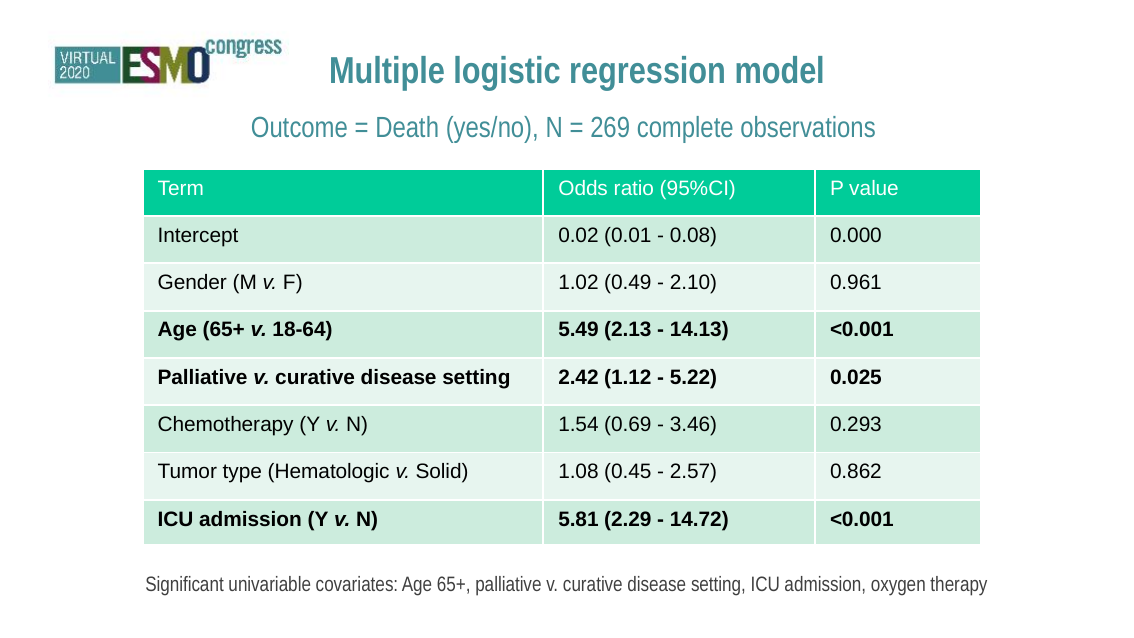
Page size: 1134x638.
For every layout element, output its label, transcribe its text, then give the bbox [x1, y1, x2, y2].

table_cell 5.49 (2.13 - 14.13) [544, 312, 814, 357]
table_cell Age (65+ v. 18-64) [144, 312, 542, 357]
table_cell 2.42 (1.12 - 5.22) [544, 359, 814, 404]
table_cell Palliative v. curative disease setting [144, 359, 542, 404]
table_header P value [816, 170, 980, 215]
table_header Term [144, 170, 542, 215]
table_cell 0.02 (0.01 - 0.08) [544, 217, 814, 262]
table_cell 0.000 [816, 217, 980, 262]
picture [32, 15, 290, 111]
table_cell 1.54 (0.69 - 3.46) [544, 406, 814, 452]
table_cell Chemotherapy (Y v. N) [144, 406, 542, 452]
table_cell 1.02 (0.49 - 2.10) [544, 264, 814, 310]
list [38, 165, 1086, 595]
table_cell 0.025 [816, 359, 980, 404]
table_cell 0.961 [816, 264, 980, 310]
table_cell Tumor type (Hematologic v. Solid) [144, 453, 542, 499]
table_cell <0.001 [816, 501, 980, 544]
table_header Odds ratio (95%CI) [544, 170, 814, 215]
table_cell Intercept [144, 217, 542, 262]
table_cell Gender (M v. F) [144, 264, 542, 310]
table_cell 0.862 [816, 453, 980, 499]
text_box Significant univariable covariates: Age 65+, palliative v. curative disease setting, ICU admission, oxygen therapy [130, 563, 1004, 603]
table_cell 0.293 [816, 406, 980, 452]
table_cell ICU admission (Y v. N) [144, 501, 542, 544]
list Outcome = Death (yes/no), N = 269 complete observations [236, 104, 930, 152]
list Multiple logistic regression model [314, 42, 1087, 90]
table_cell 5.81 (2.29 - 14.72) [544, 501, 814, 544]
table_cell 1.08 (0.45 - 2.57) [544, 453, 814, 499]
table_cell <0.001 [816, 312, 980, 357]
